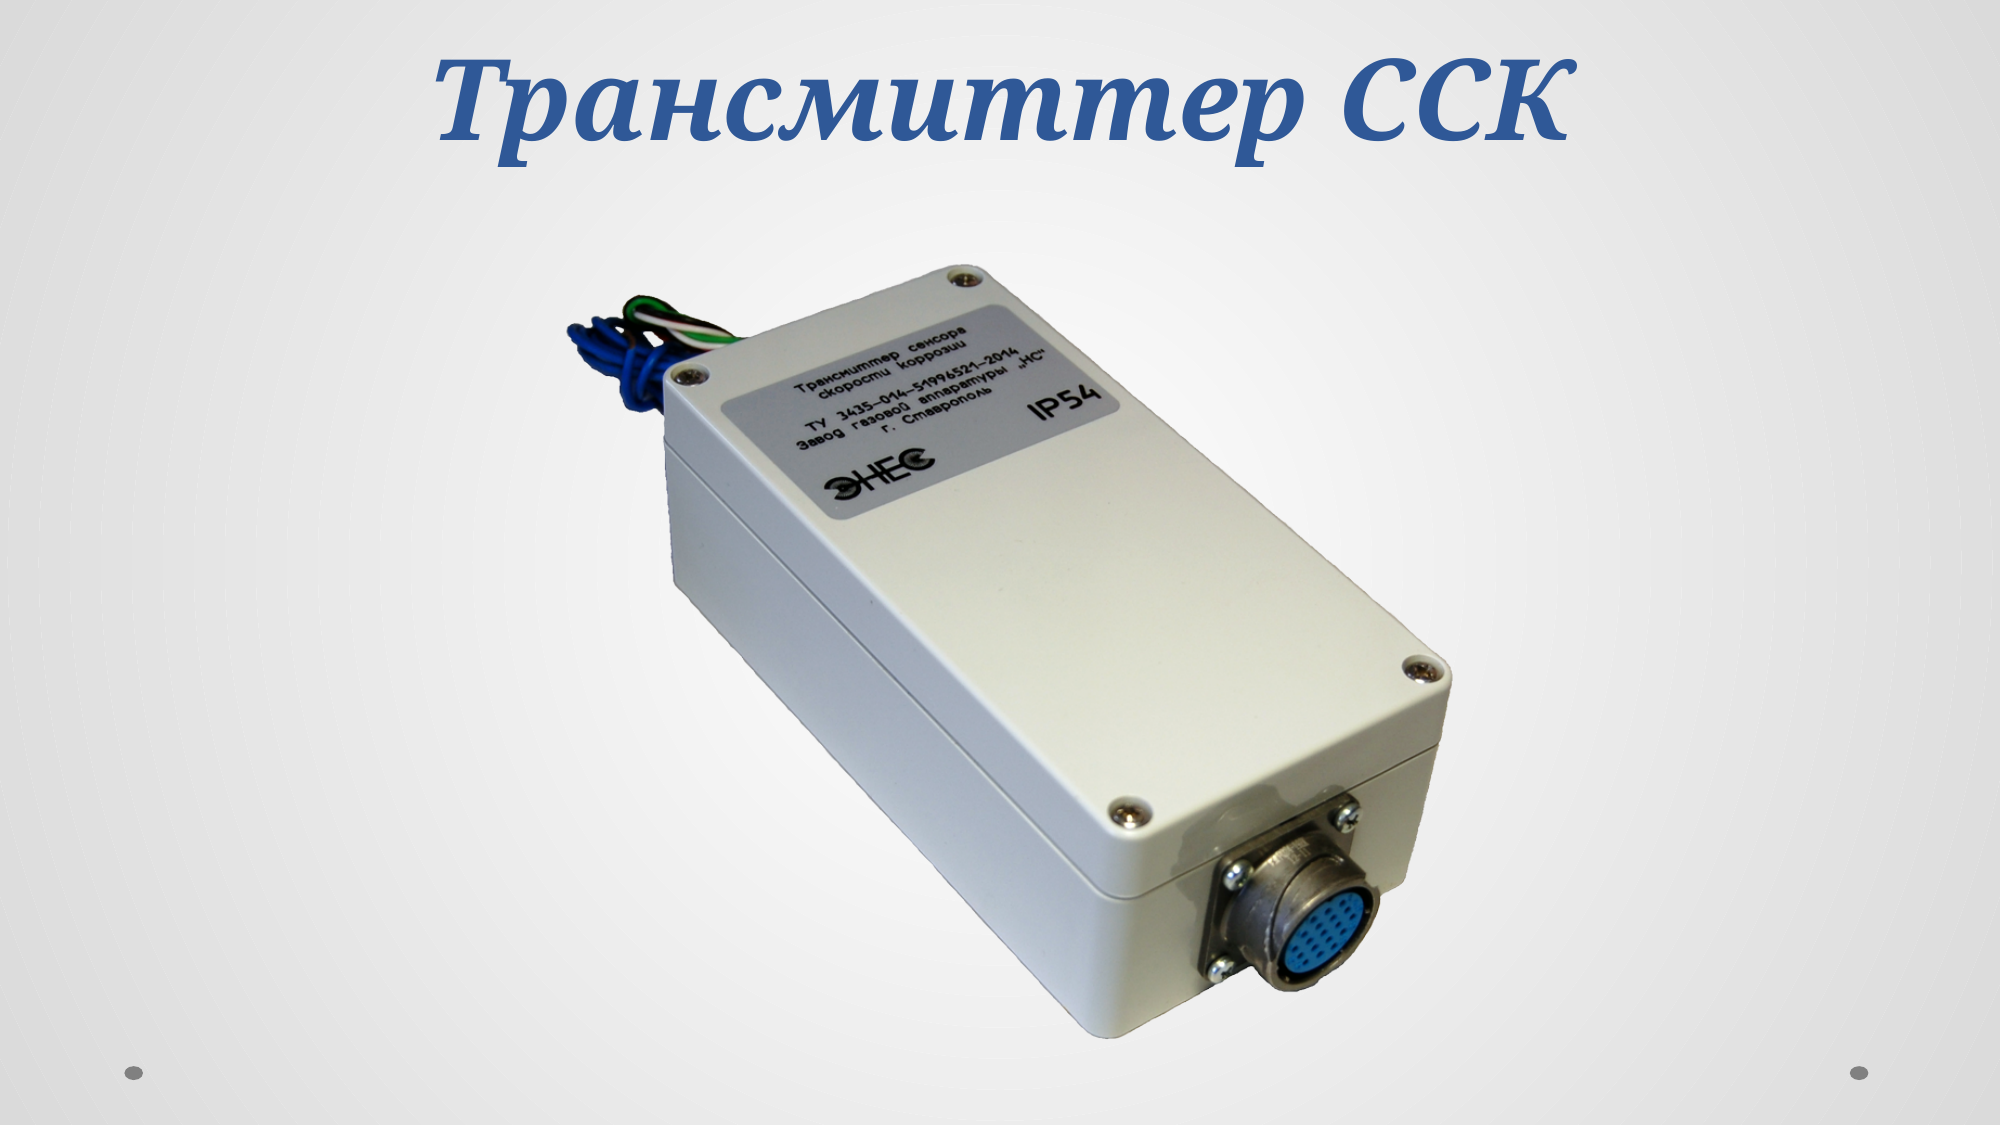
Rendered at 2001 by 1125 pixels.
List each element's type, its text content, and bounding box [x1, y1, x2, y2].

picture [518, 243, 1482, 1059]
title Трансмиттер ССК [324, 0, 1675, 291]
